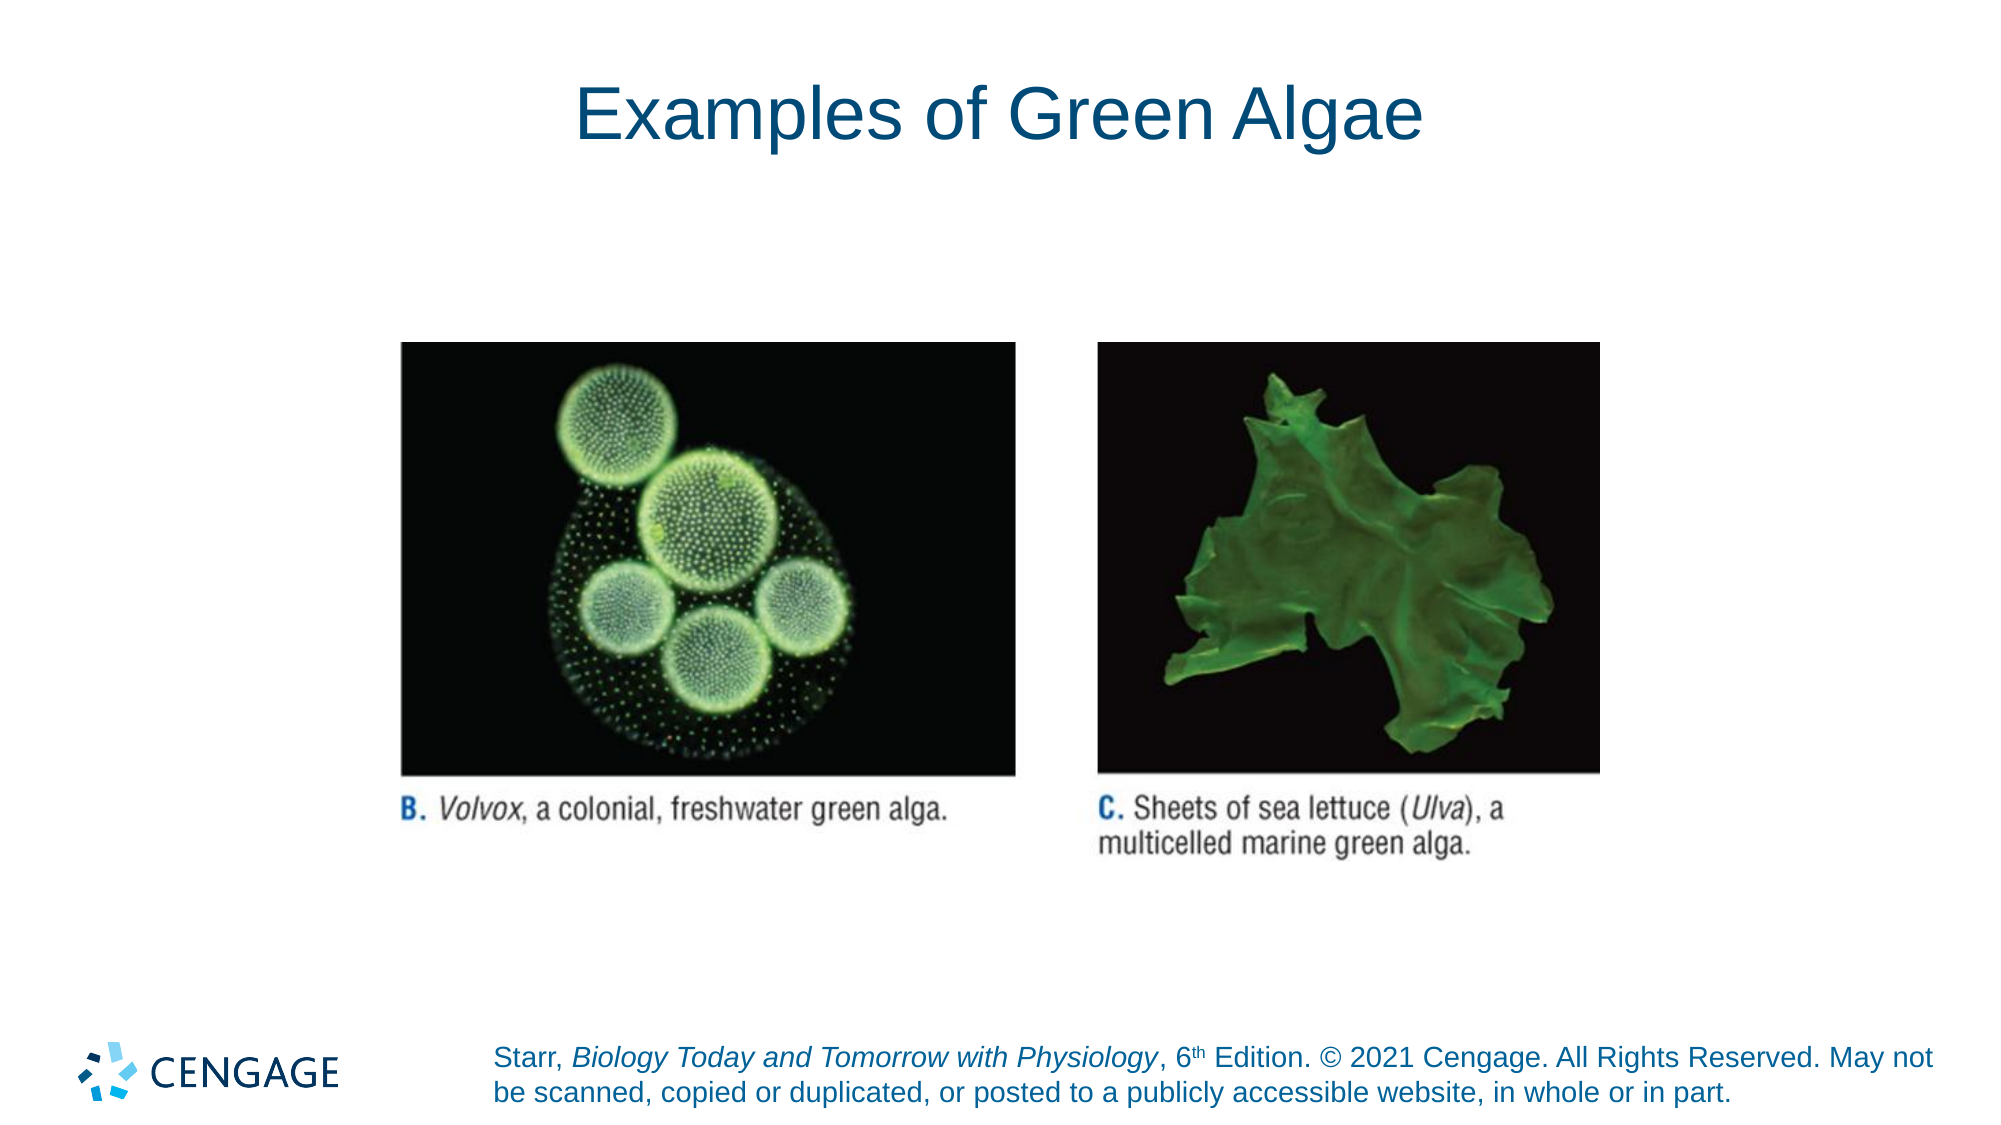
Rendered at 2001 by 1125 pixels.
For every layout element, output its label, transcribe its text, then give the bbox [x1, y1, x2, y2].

picture [400, 342, 1600, 862]
title Examples of Green Algae [137, 59, 1863, 171]
picture [78, 1042, 338, 1101]
